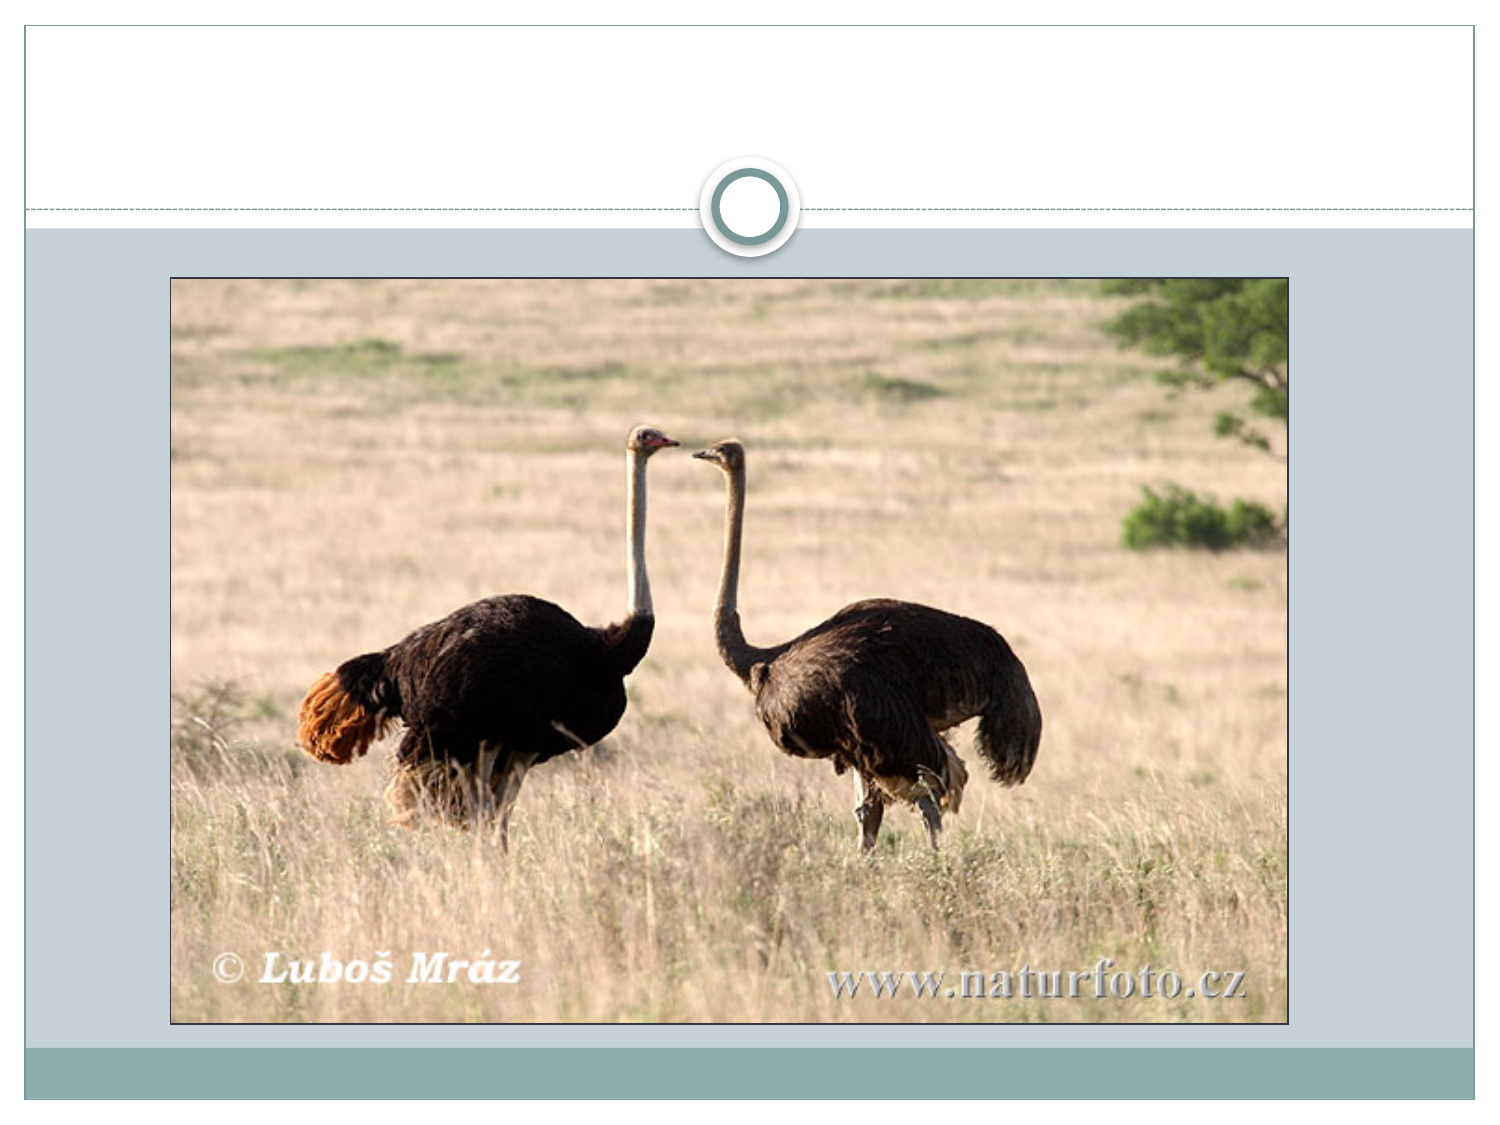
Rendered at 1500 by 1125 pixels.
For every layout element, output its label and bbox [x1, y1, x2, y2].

list [170, 278, 1288, 1024]
